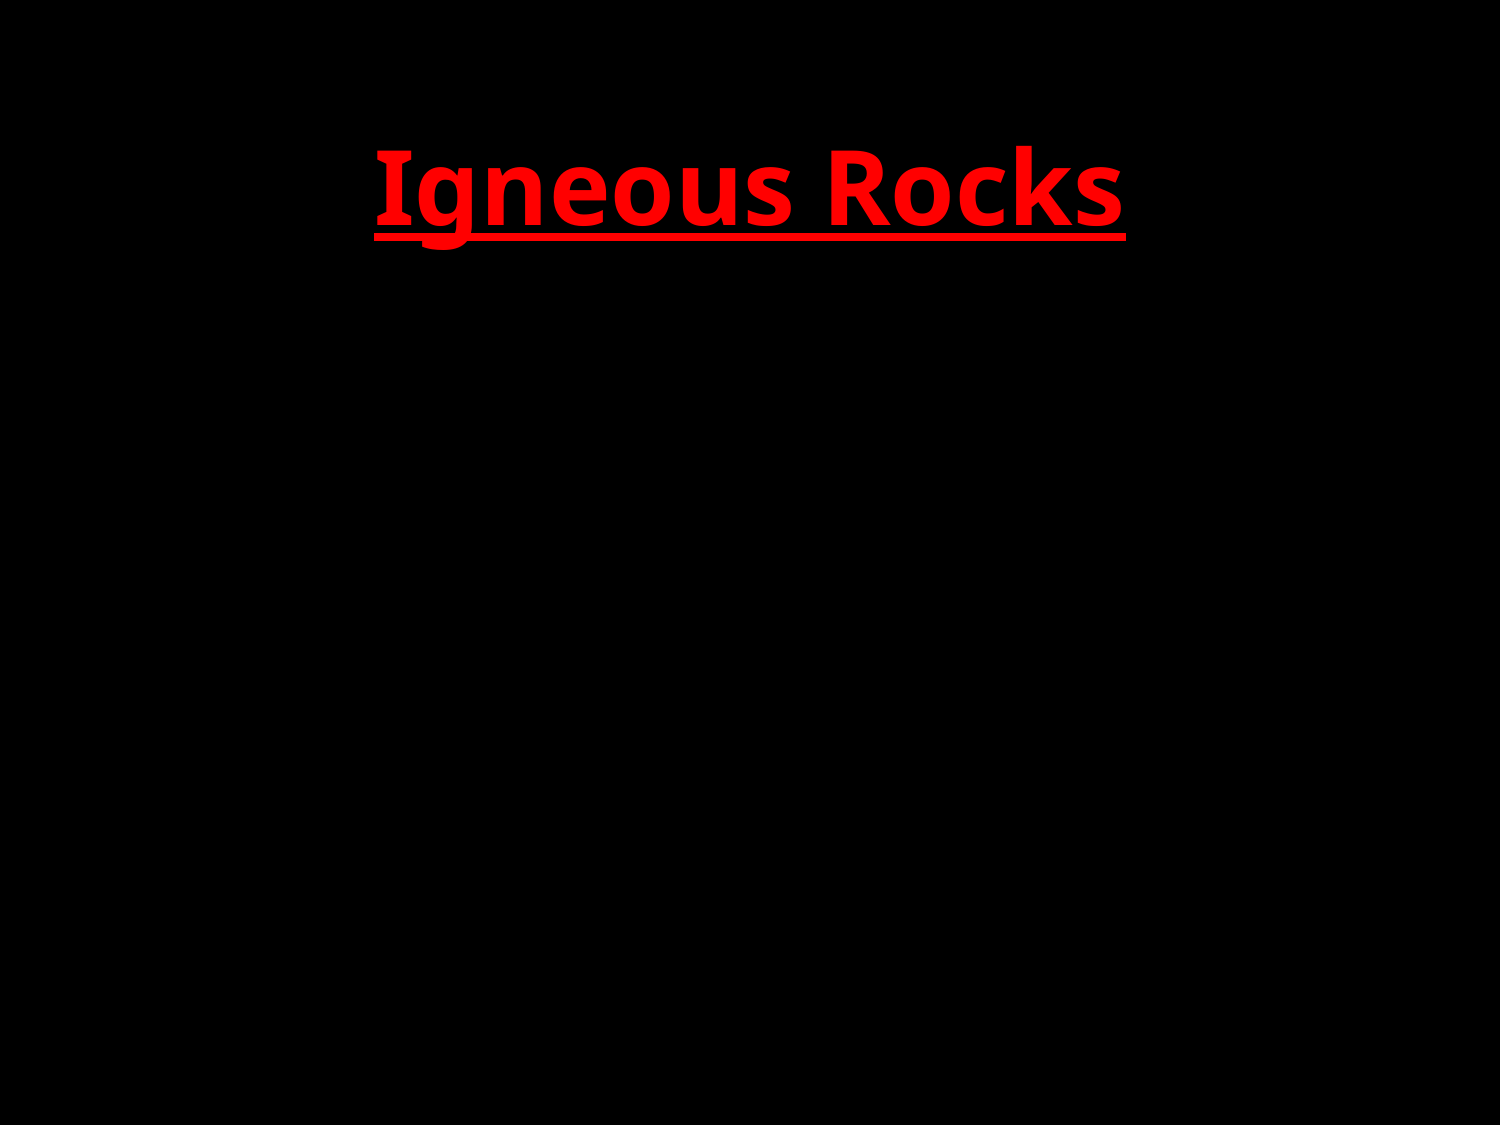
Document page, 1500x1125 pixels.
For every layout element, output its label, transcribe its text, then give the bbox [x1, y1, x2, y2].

title Igneous Rocks [81, 15, 1419, 254]
